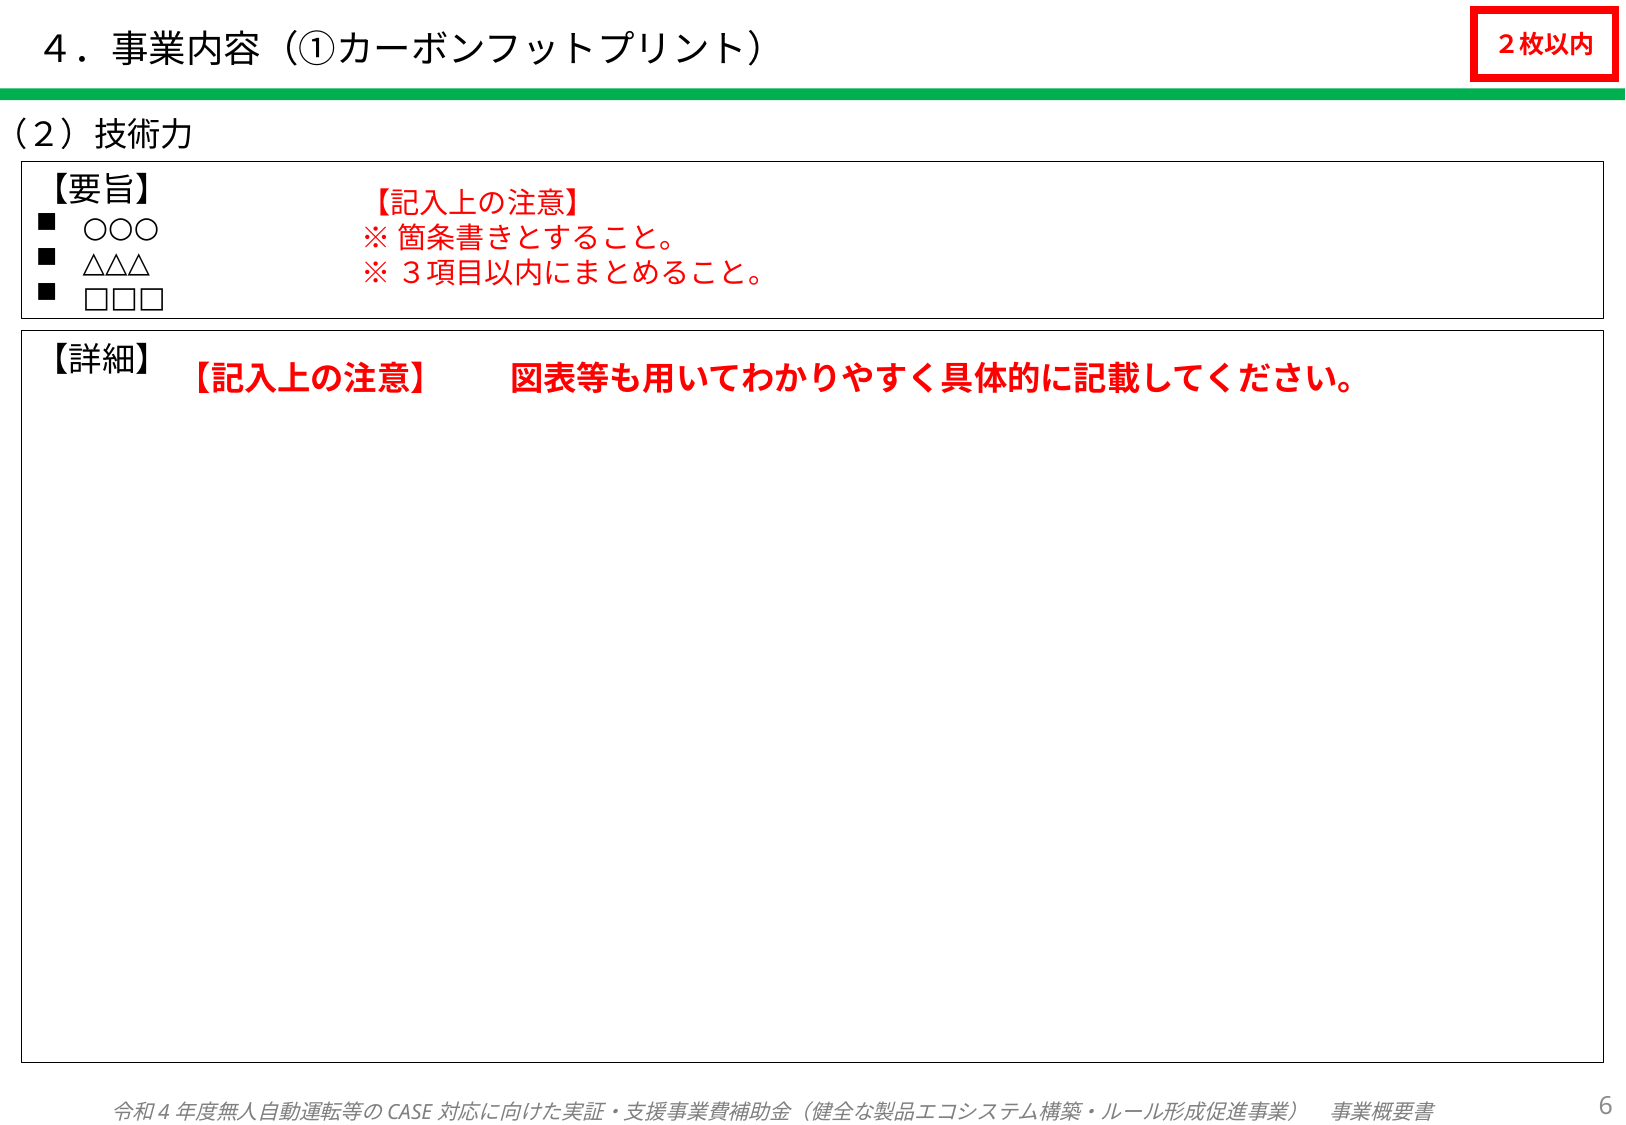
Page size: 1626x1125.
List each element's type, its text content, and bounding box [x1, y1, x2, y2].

text_box 【要旨】 ○○○ △△△ □□□ [21, 161, 1604, 319]
text_box 【記入上の注意】 ※箇条書きとすること。 ※３項目以内にまとめること。 [316, 176, 1274, 297]
text_box 【詳細】 [21, 330, 1604, 1063]
slide_number 5 [1456, 1082, 1625, 1125]
text_box ２枚以内 [1473, 9, 1616, 79]
text_box （２）技術力 [0, 106, 1333, 161]
title ４．事業内容（①カーボンフットプリント） [21, 6, 1191, 89]
text_box 【記入上の注意】 図表等も用いてわかりやすく具体的に記載してください。 [162, 349, 1581, 657]
